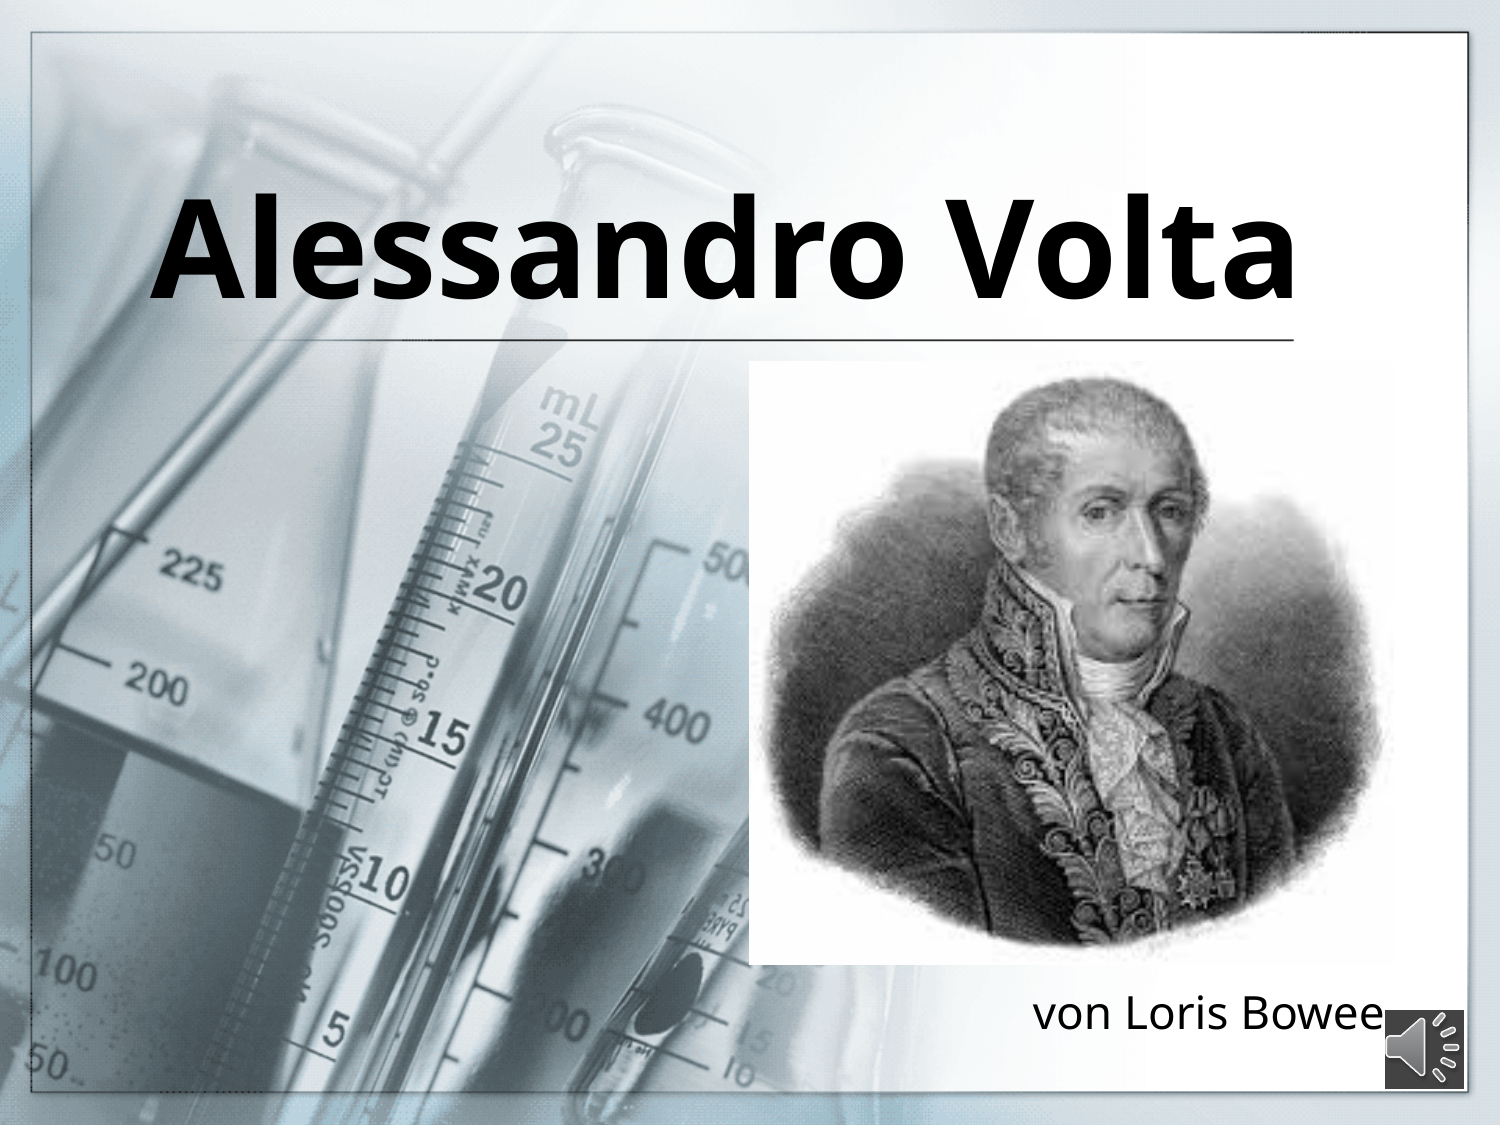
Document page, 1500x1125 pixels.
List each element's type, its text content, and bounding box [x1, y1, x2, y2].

title Alessandro Volta [17, 99, 1318, 388]
subtitle von Loris Bowee [123, 361, 1400, 1083]
picture [0, 0, 1500, 1125]
